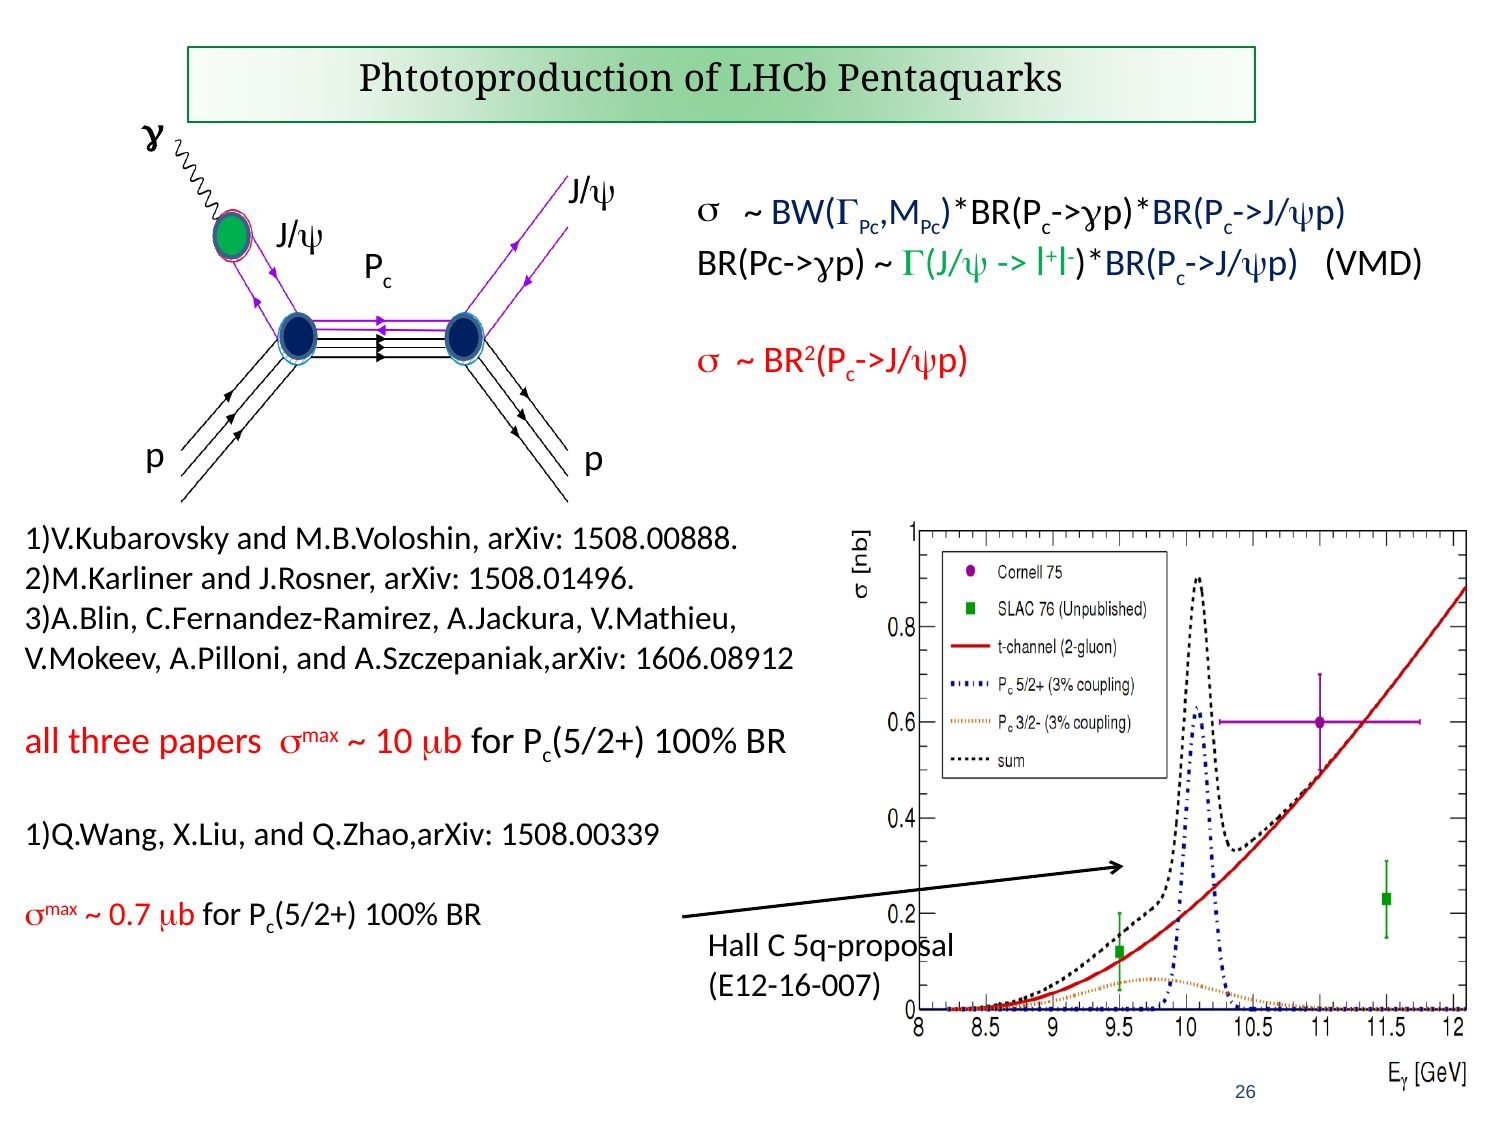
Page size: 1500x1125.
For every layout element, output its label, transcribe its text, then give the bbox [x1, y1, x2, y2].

text_box 1)V.Kubarovsky and M.B.Voloshin, arXiv: 1508.00888. 2)M.Karliner and J.Rosner, arXiv: 1508.01496. 3)A.Blin, C.Fernandez-Ramirez, A.Jackura, V.Mathieu, V.Mokeev, A.Pilloni, and A.Szczepaniak,arXiv: 1606.08912 all three papers smax ~ 10 mb for Pc(5/2+) 100% BR 1)Q.Wang, X.Liu, and Q.Zhao,arXiv: 1508.00339 smax ~ 0.7 mb for Pc(5/2+) 100% BR [9, 508, 839, 945]
picture [168, 98, 1480, 1103]
text_box ~ BW(GPc,MPc)*BR(Pc->gp)*BR(Pc->J/yp) BR(Pc->gp) ~ G(J/y -> l+l-)*BR(Pc->J/yp) (VMD) s ~ BR2(Pc->J/yp) [868, 179, 1476, 394]
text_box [177, 46, 1257, 123]
text_box p [130, 423, 163, 483]
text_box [681, 865, 1124, 918]
text_box Hall C 5q-proposal (E12-16-007) [693, 925, 839, 1011]
text_box g [128, 98, 167, 159]
